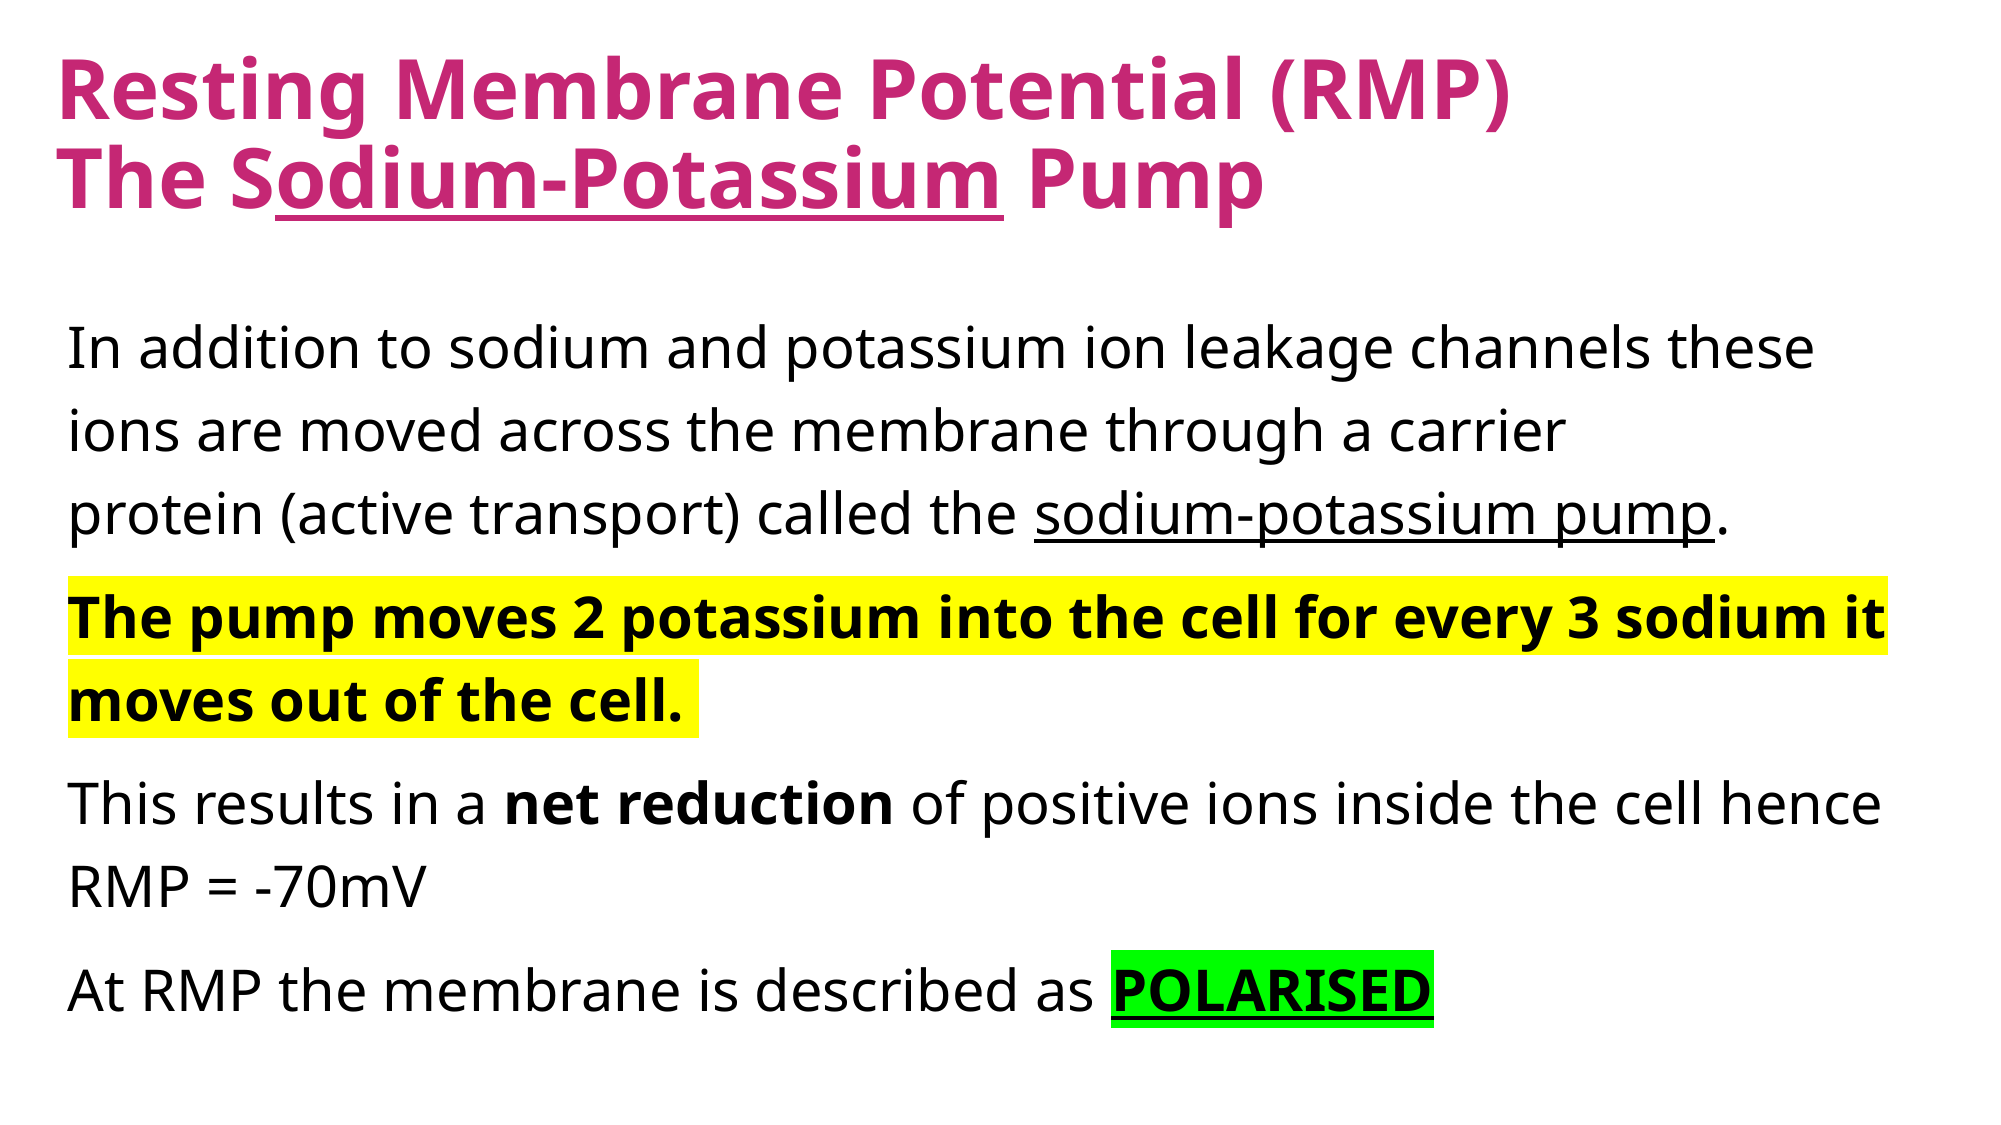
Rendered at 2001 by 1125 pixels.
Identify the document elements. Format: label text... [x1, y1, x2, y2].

list In addition to sodium and potassium ion leakage channels these ions are moved across the membrane through a carrier protein (active transport) called the sodium-potassium pump. The pump moves 2 potassium into the cell for every 3 sodium it moves out of the cell. This results in a net reduction of positive ions inside the cell hence RMP = -70mV At RMP the membrane is described as POLARISED [52, 289, 1942, 1037]
title Resting Membrane Potential (RMP) The Sodium-Potassium Pump [40, 78, 1664, 235]
